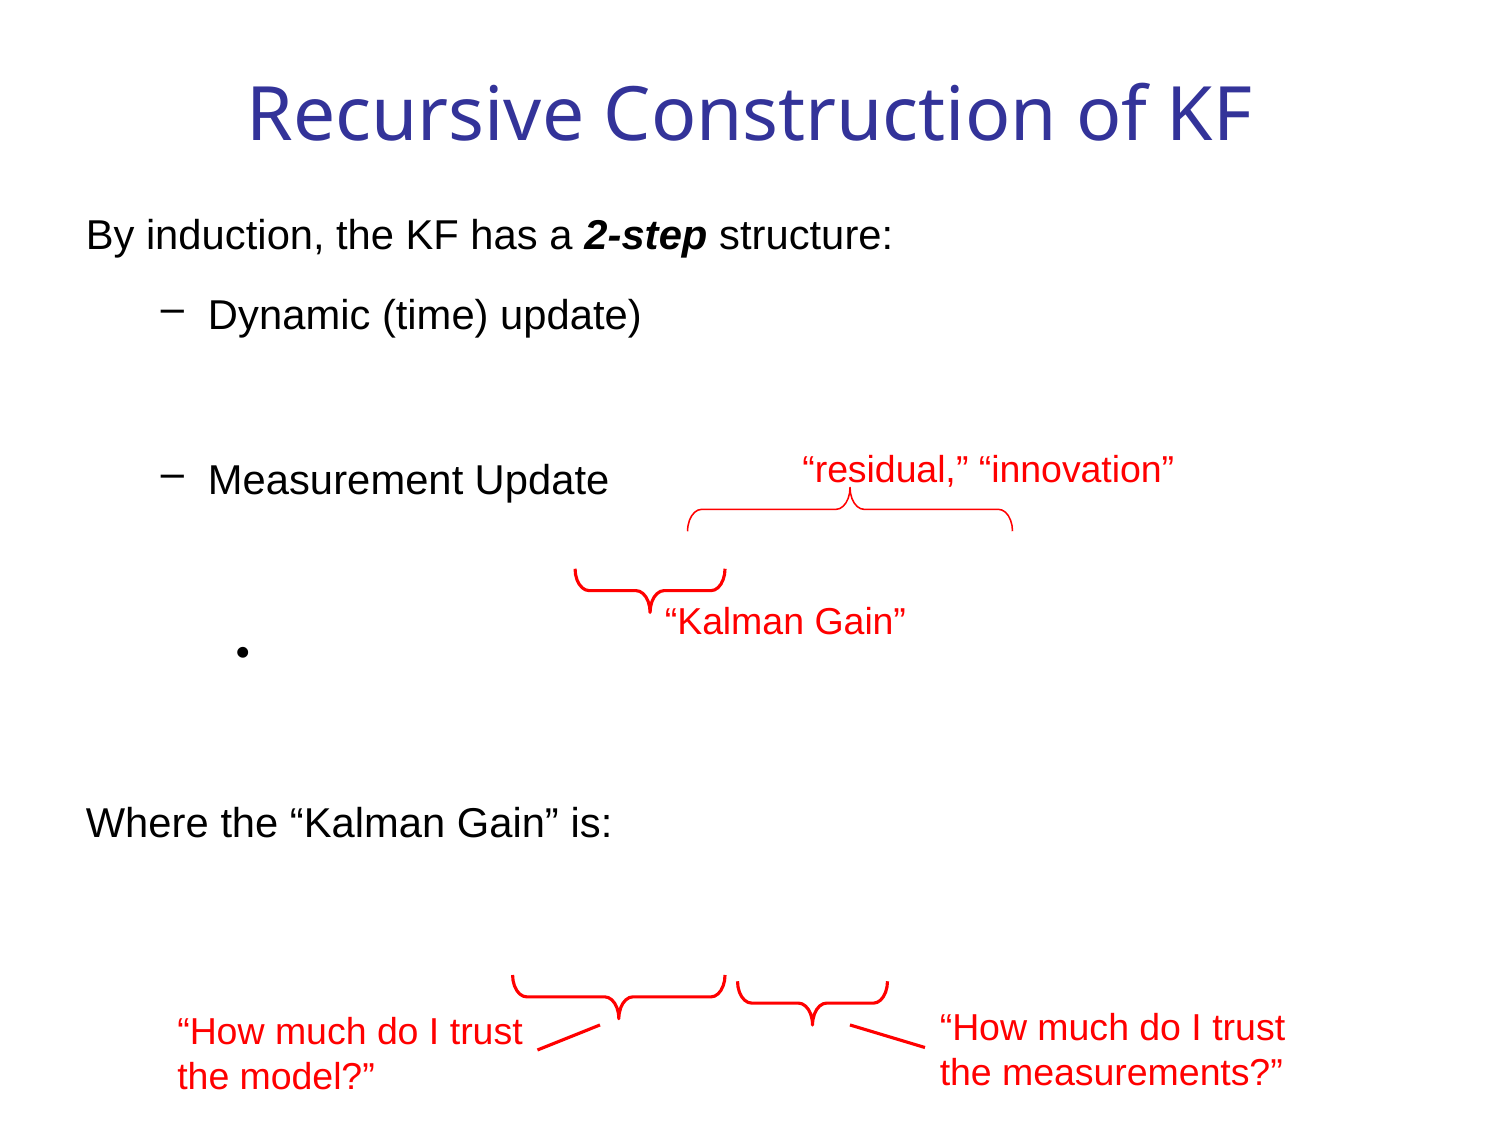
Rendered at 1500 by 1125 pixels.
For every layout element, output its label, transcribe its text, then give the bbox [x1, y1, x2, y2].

text_box “How much do I trust the measurements?” [924, 995, 1338, 1100]
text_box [537, 1024, 601, 1051]
text_box “residual,” “innovation” [787, 437, 1200, 498]
text_box [686, 498, 1014, 532]
title Recursive Construction of KF [75, 32, 1425, 188]
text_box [849, 1024, 926, 1049]
text_box “How much do I trust the model?” [162, 999, 575, 1105]
text_box [736, 981, 889, 1026]
text_box “Kalman Gain” [650, 589, 1063, 650]
text_box [574, 568, 726, 614]
text_box [511, 974, 726, 1020]
